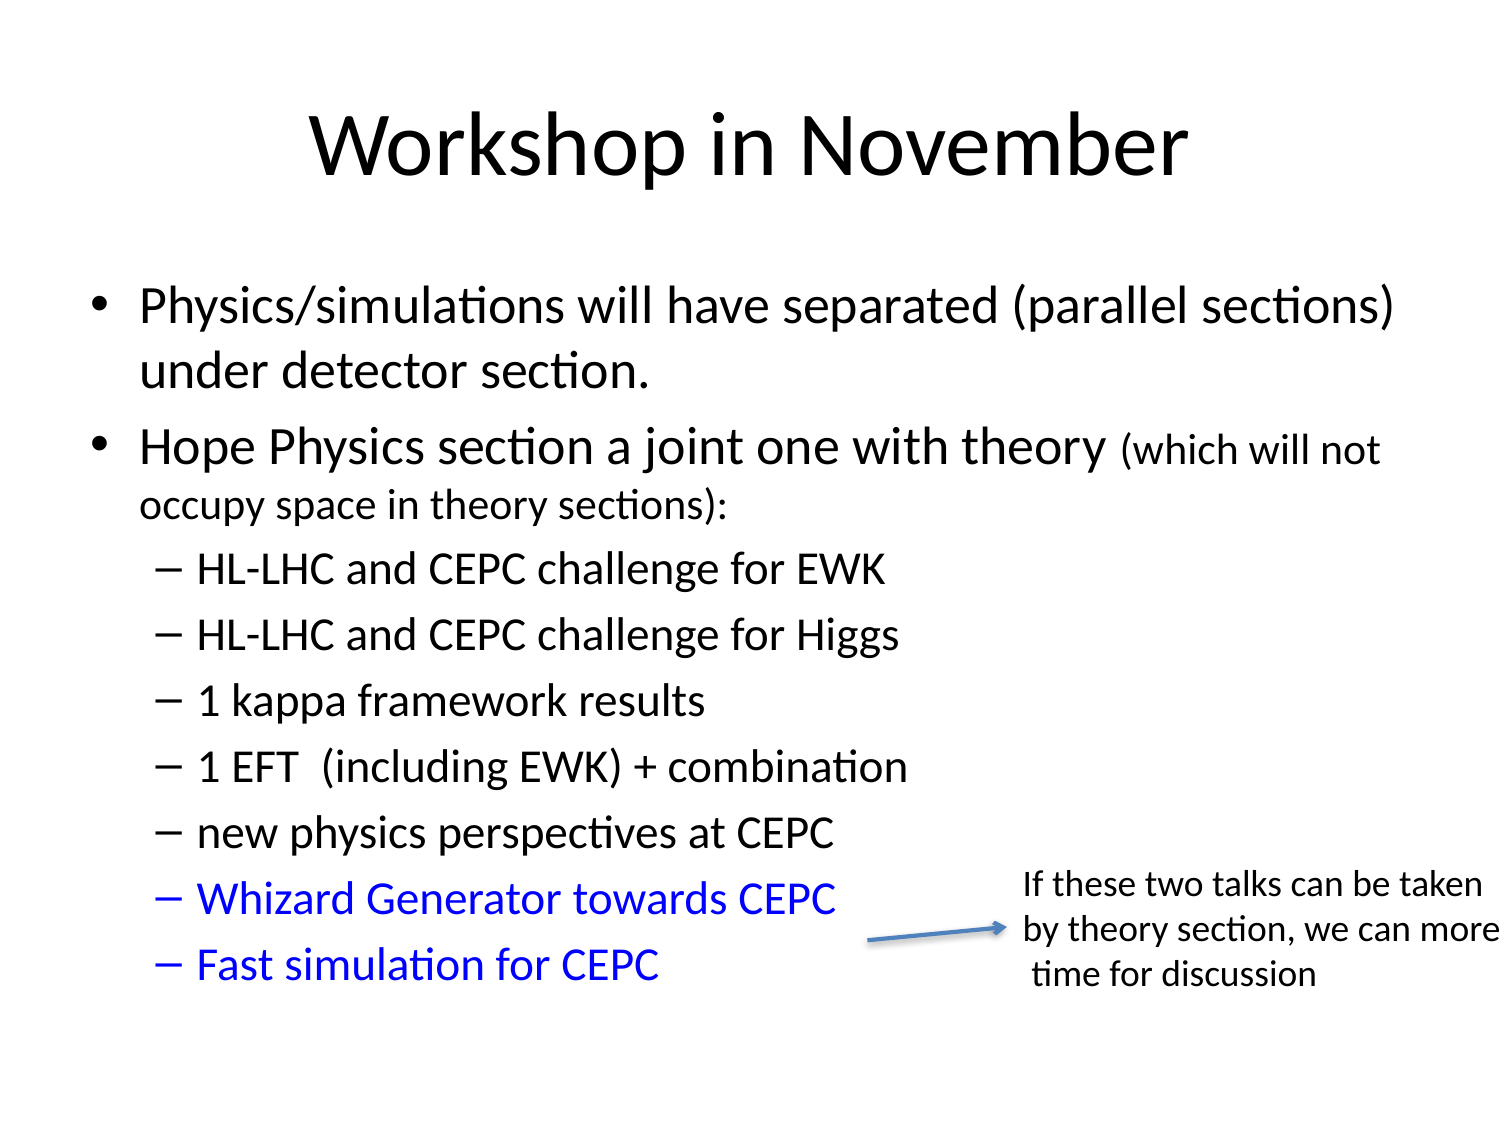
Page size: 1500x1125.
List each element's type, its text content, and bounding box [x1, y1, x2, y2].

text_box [867, 926, 1008, 941]
text_box If these two talks can be taken by theory section, we can more time for discussion [1007, 851, 1500, 1001]
list Physics/simulations will have separated (parallel sections) under detector section. Hope Physics section a joint one with theory (which will not occupy space in theory sections): HL-LHC and CEPC challenge for EWK HL-LHC and CEPC challenge for Higgs 1 kappa framework results 1 EFT (including EWK) + combination new physics perspectives at CEPC Whizard Generator towards CEPC Fast simulation for CEPC [75, 262, 1425, 1005]
title Workshop in November [75, 45, 1425, 233]
